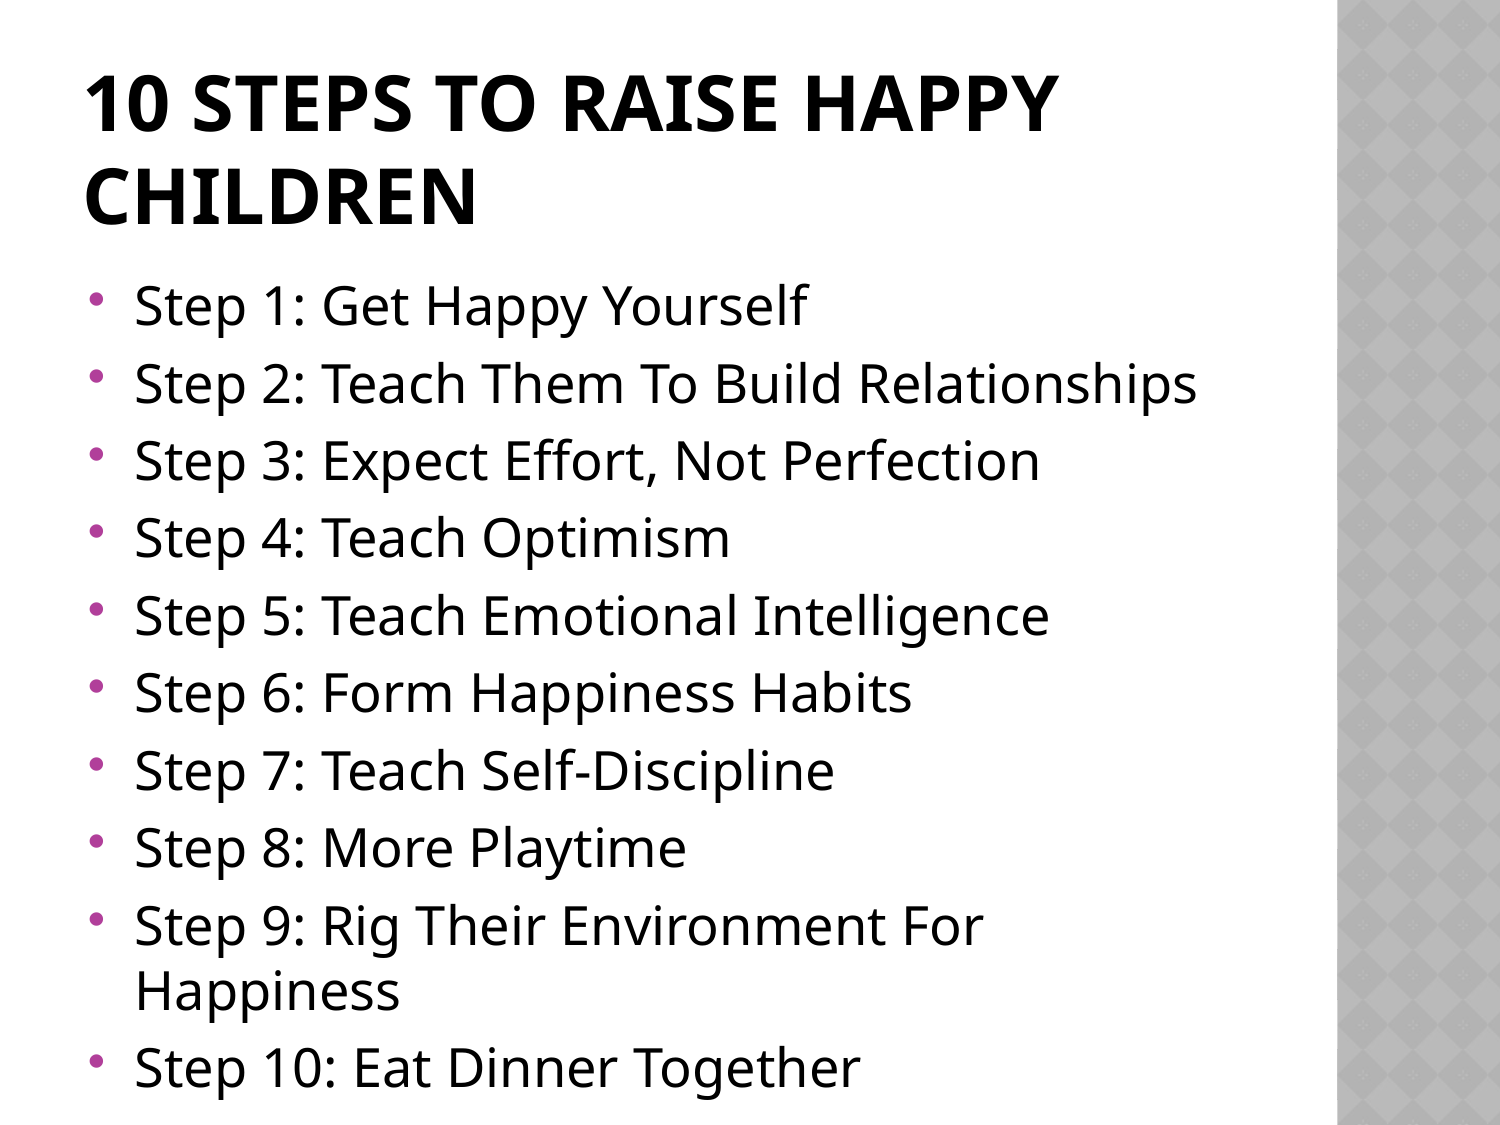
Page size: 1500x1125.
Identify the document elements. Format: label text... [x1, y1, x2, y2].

title 10 Steps to Raise Happy Children [75, 52, 1263, 240]
list Step 1: Get Happy Yourself Step 2: Teach Them To Build Relationships Step 3: Expect Effort, Not Perfection Step 4: Teach Optimism Step 5: Teach Emotional Intelligence Step 6: Form Happiness Habits Step 7: Teach Self-Discipline Step 8: More Playtime Step 9: Rig Their Environment For Happiness Step 10: Eat Dinner Together [75, 264, 1263, 1059]
